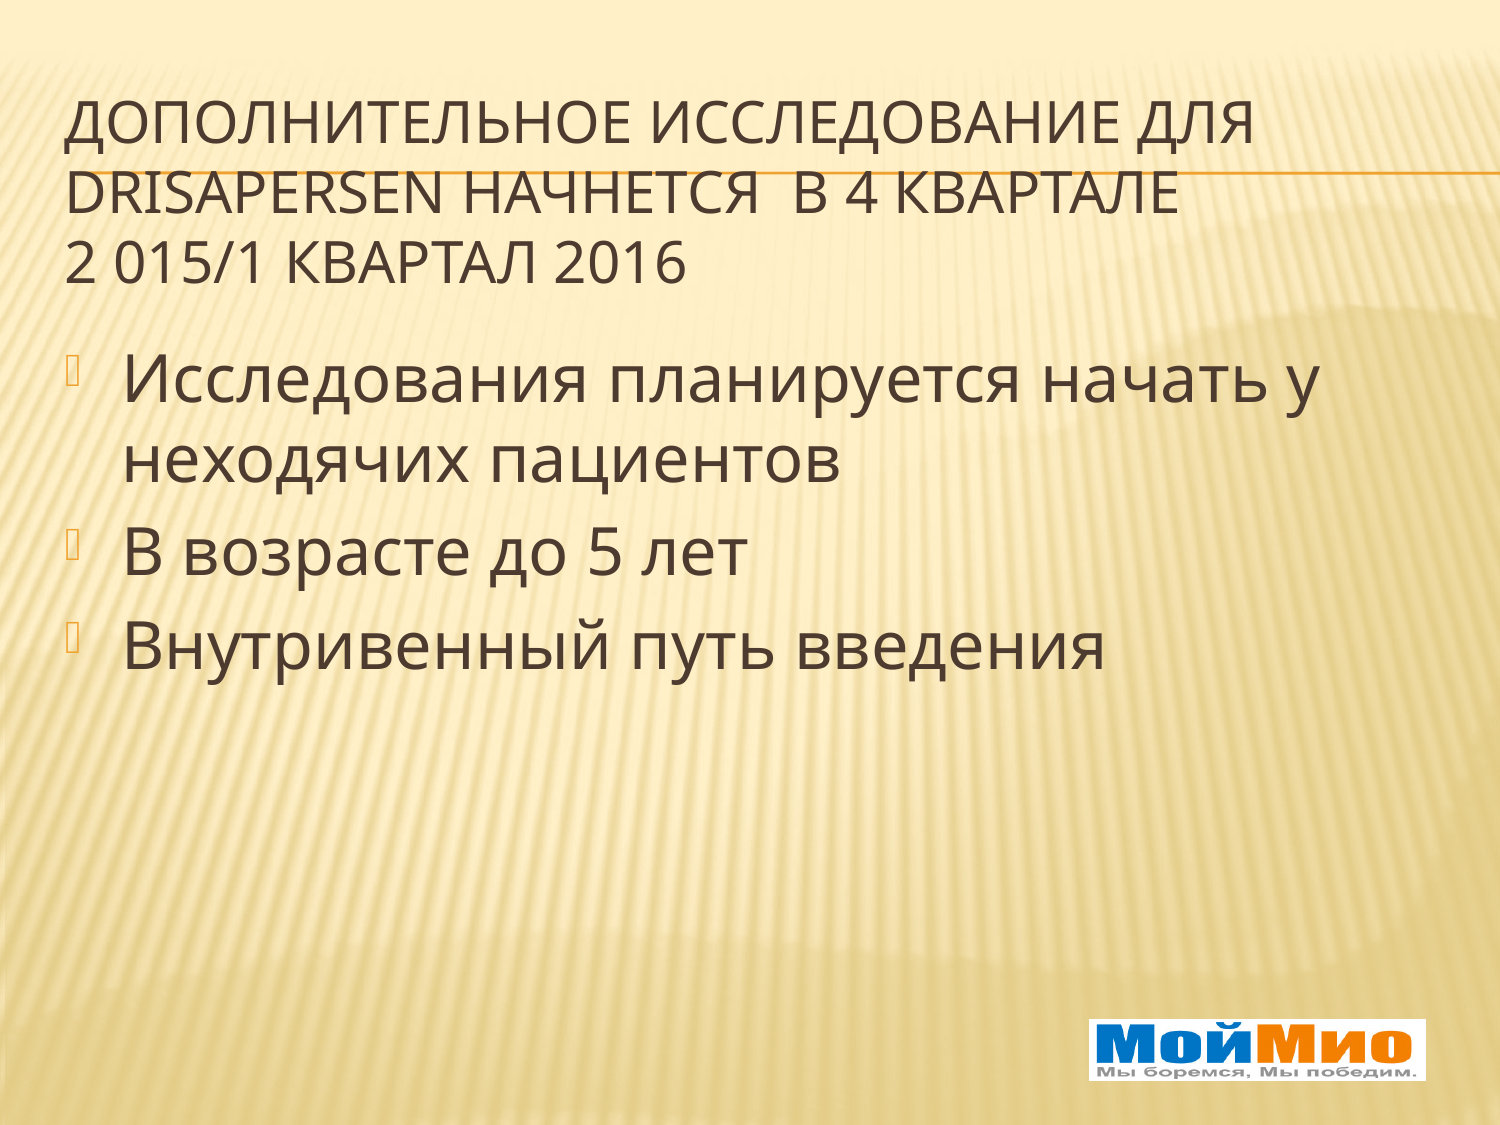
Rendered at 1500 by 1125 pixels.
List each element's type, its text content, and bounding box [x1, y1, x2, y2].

picture [1089, 1019, 1427, 1081]
list Исследования планируется начать у неходячих пациентов В возрасте до 5 лет Внутривенный путь введения [50, 328, 1475, 998]
title Дополнительное исследование для Drisapersen начнется в 4 квартале 2 015/1 квартал 2016 [50, 75, 1475, 305]
